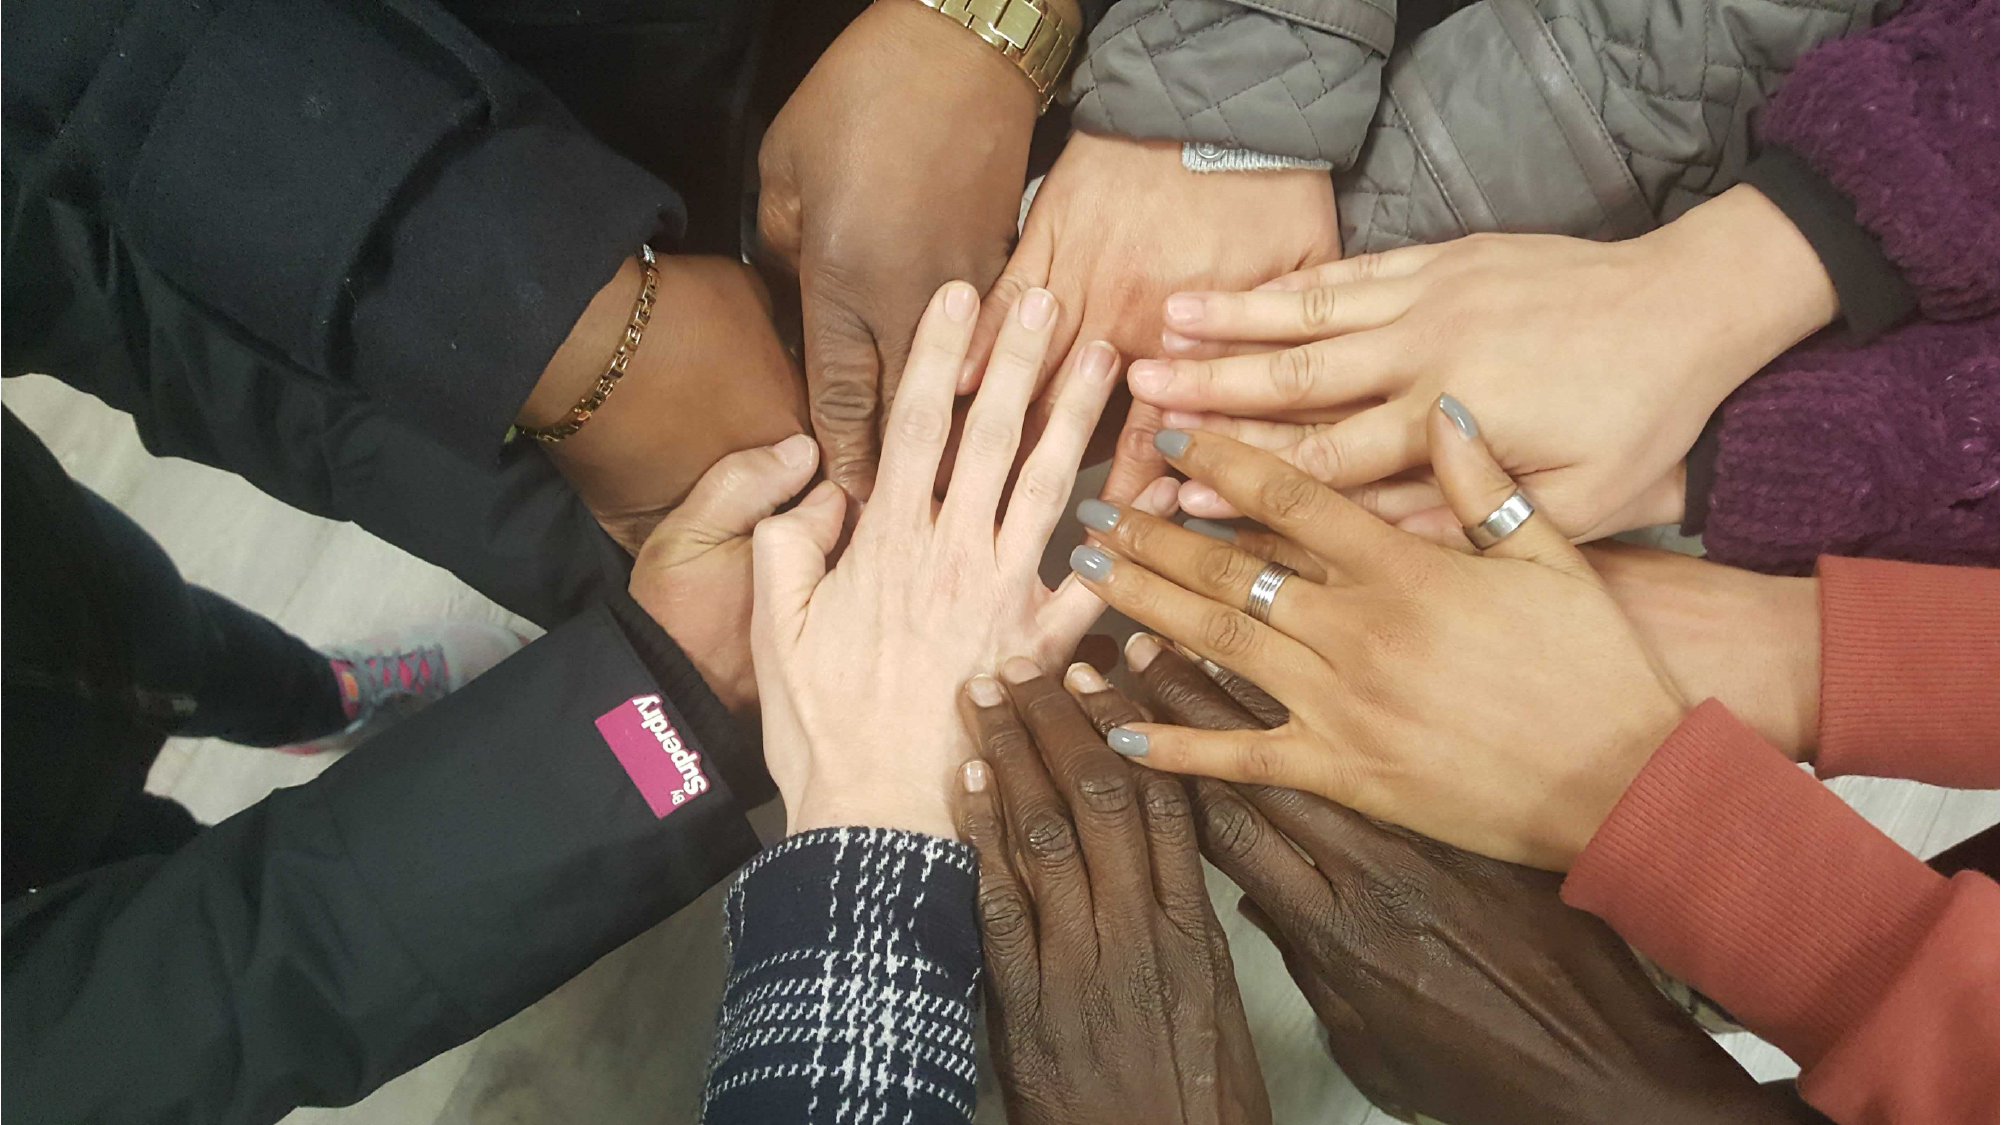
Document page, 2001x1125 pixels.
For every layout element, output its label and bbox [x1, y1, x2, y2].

list [446, 0, 1597, 1125]
picture [3, 1, 446, 1125]
picture [1597, 1, 2000, 1125]
